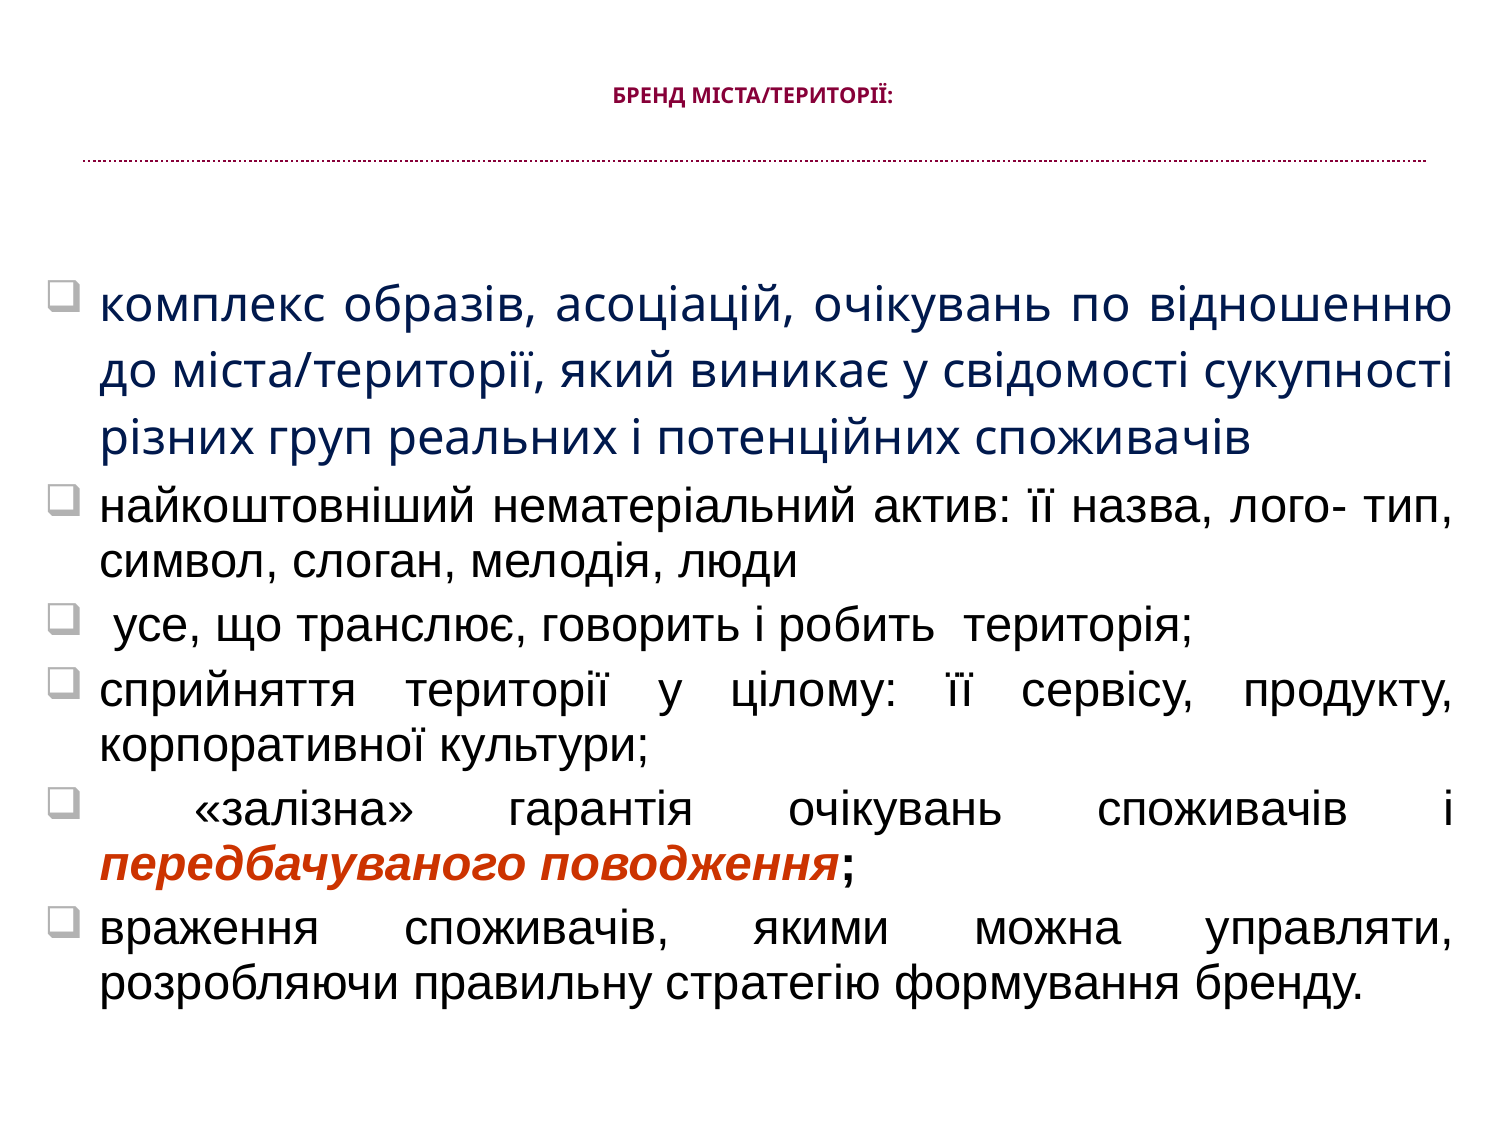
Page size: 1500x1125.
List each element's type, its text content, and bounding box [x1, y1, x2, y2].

list комплекс образів, асоціацій, очікувань по відношенню до міста/території, який виникає у свідомості сукупності різних груп реальних і потенційних споживачів найкоштовніший нематеріальний актив: її назва, лого- тип, символ, слоган, мелодія, люди усе, що транслює, говорить і робить територія; сприйняття території у цілому: її сервісу, продукту, корпоративної культури; «залізна» гарантія очікувань споживачів і передбачуваного поводження; враження споживачів, якими можна управляти, розробляючи правильну стратегію формування бренду. [29, 184, 1471, 1036]
title Бренд міста/території: [77, 42, 1429, 147]
